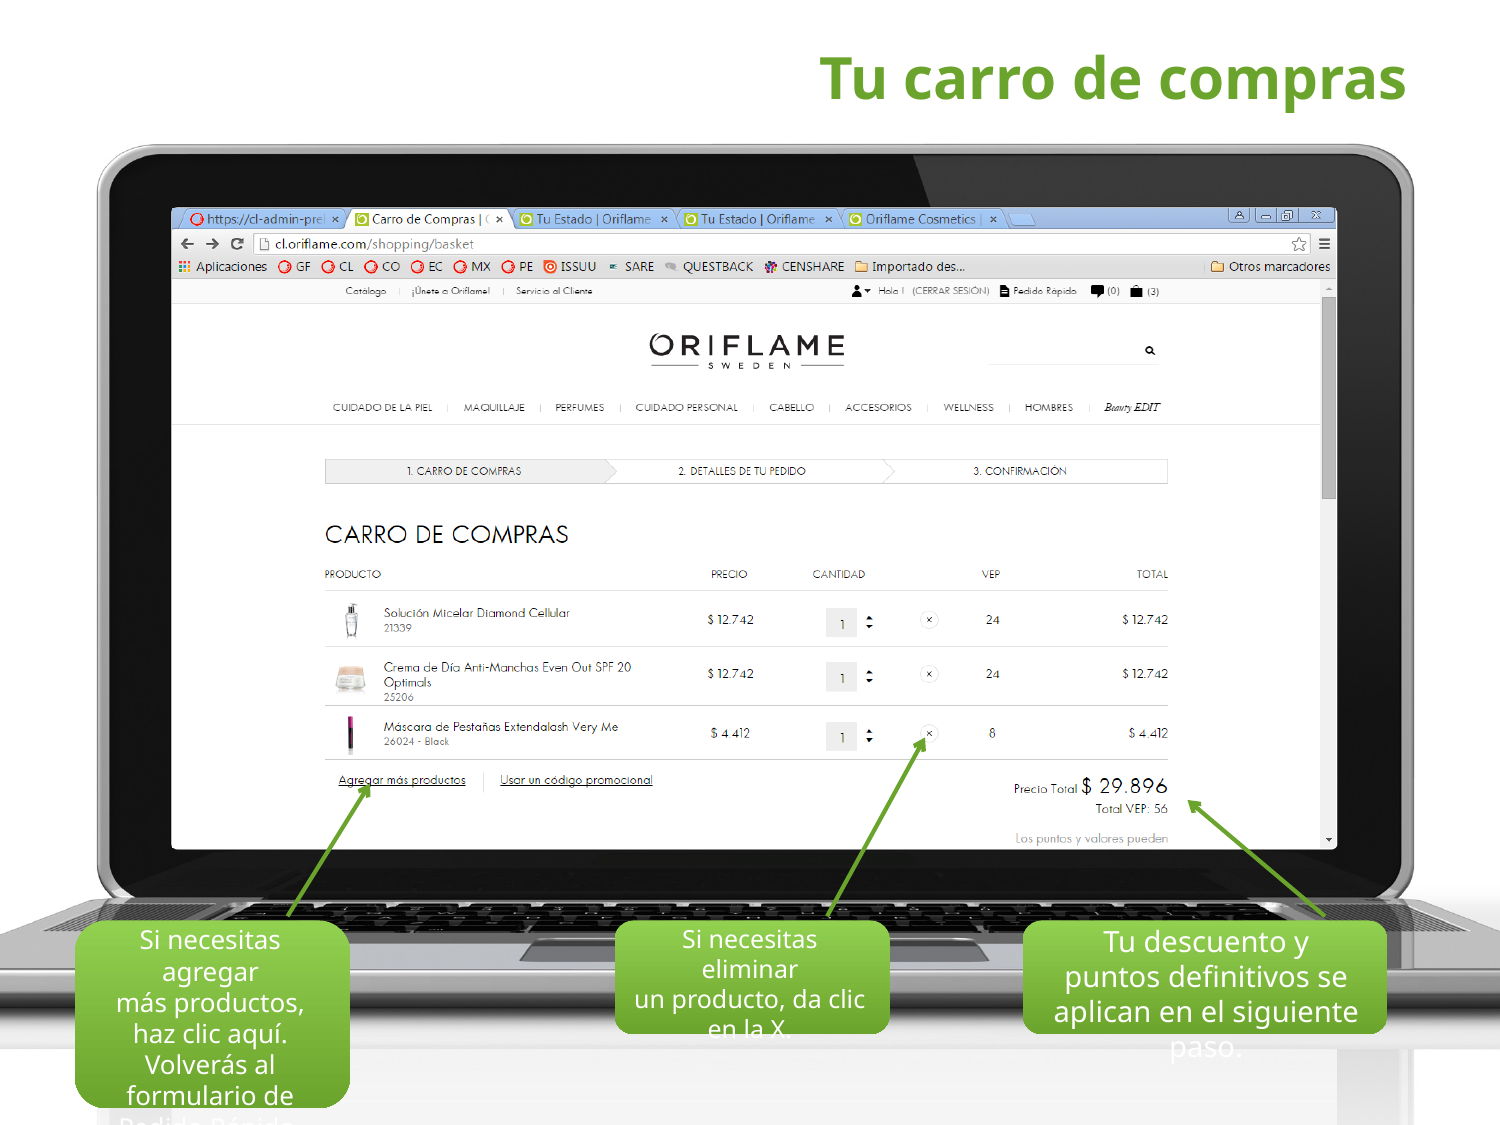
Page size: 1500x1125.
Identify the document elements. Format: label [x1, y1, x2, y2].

text_box [1187, 799, 1326, 917]
text_box [826, 737, 926, 917]
picture [0, 0, 1500, 1125]
text_box [287, 782, 371, 917]
